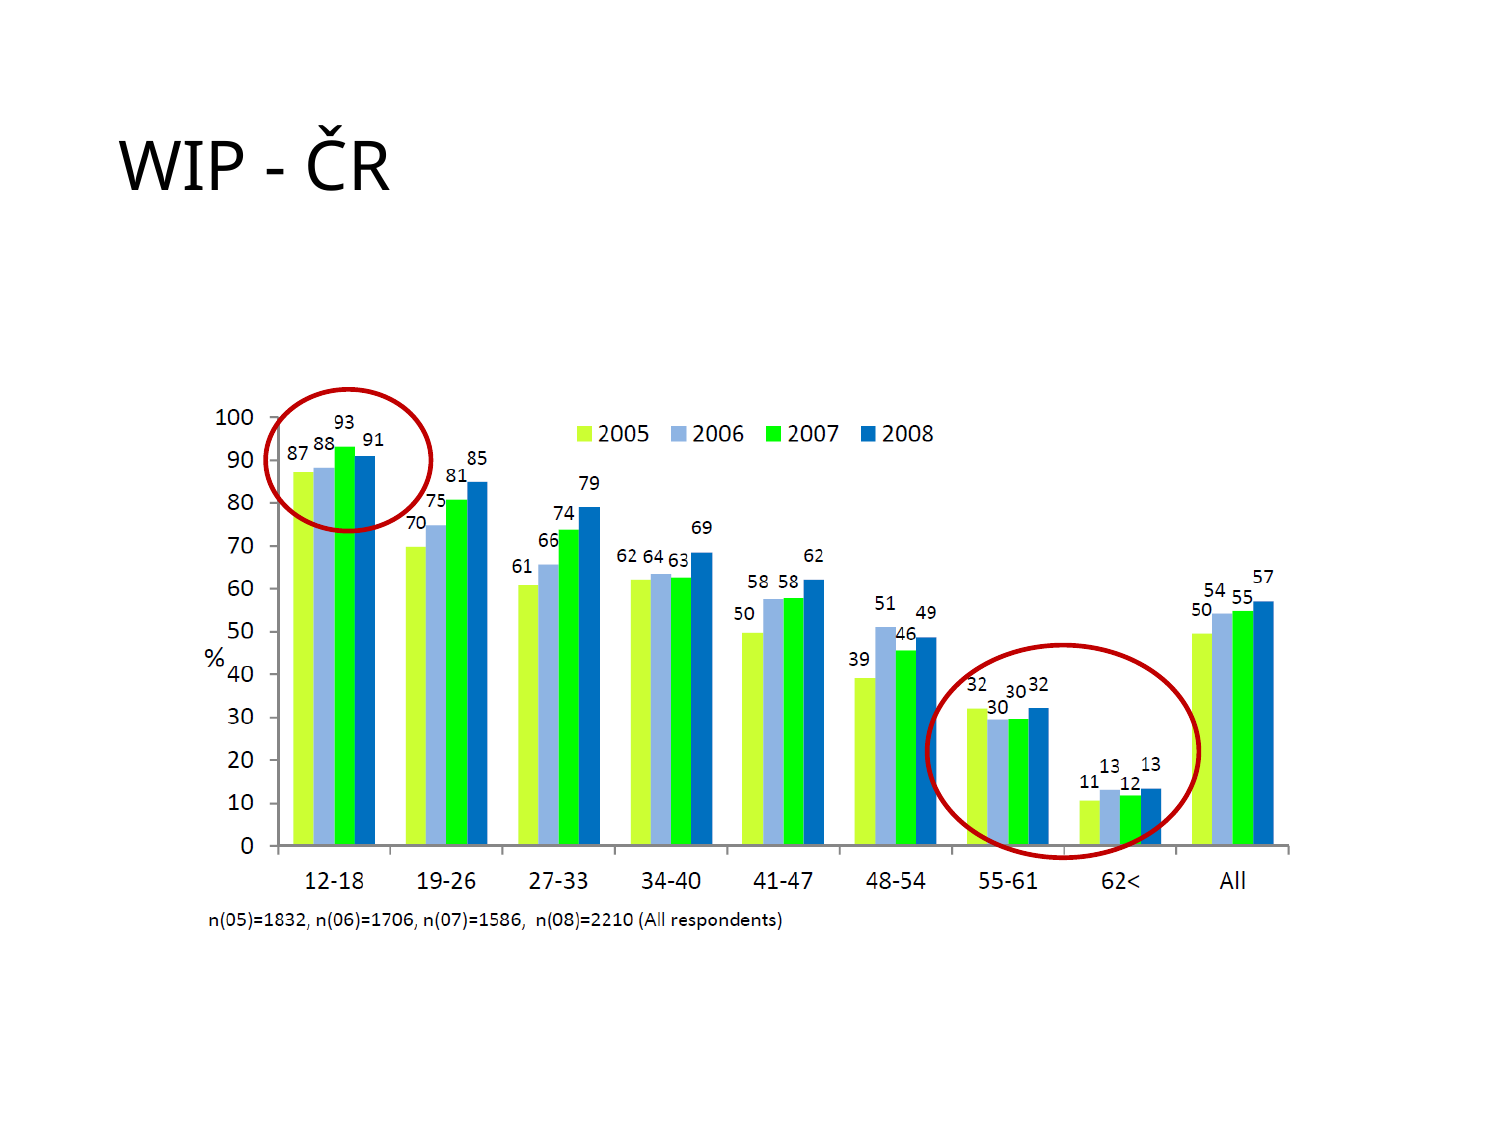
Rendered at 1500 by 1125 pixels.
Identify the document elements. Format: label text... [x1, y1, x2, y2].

title WIP - ČR [103, 59, 1397, 278]
picture [147, 385, 1335, 948]
